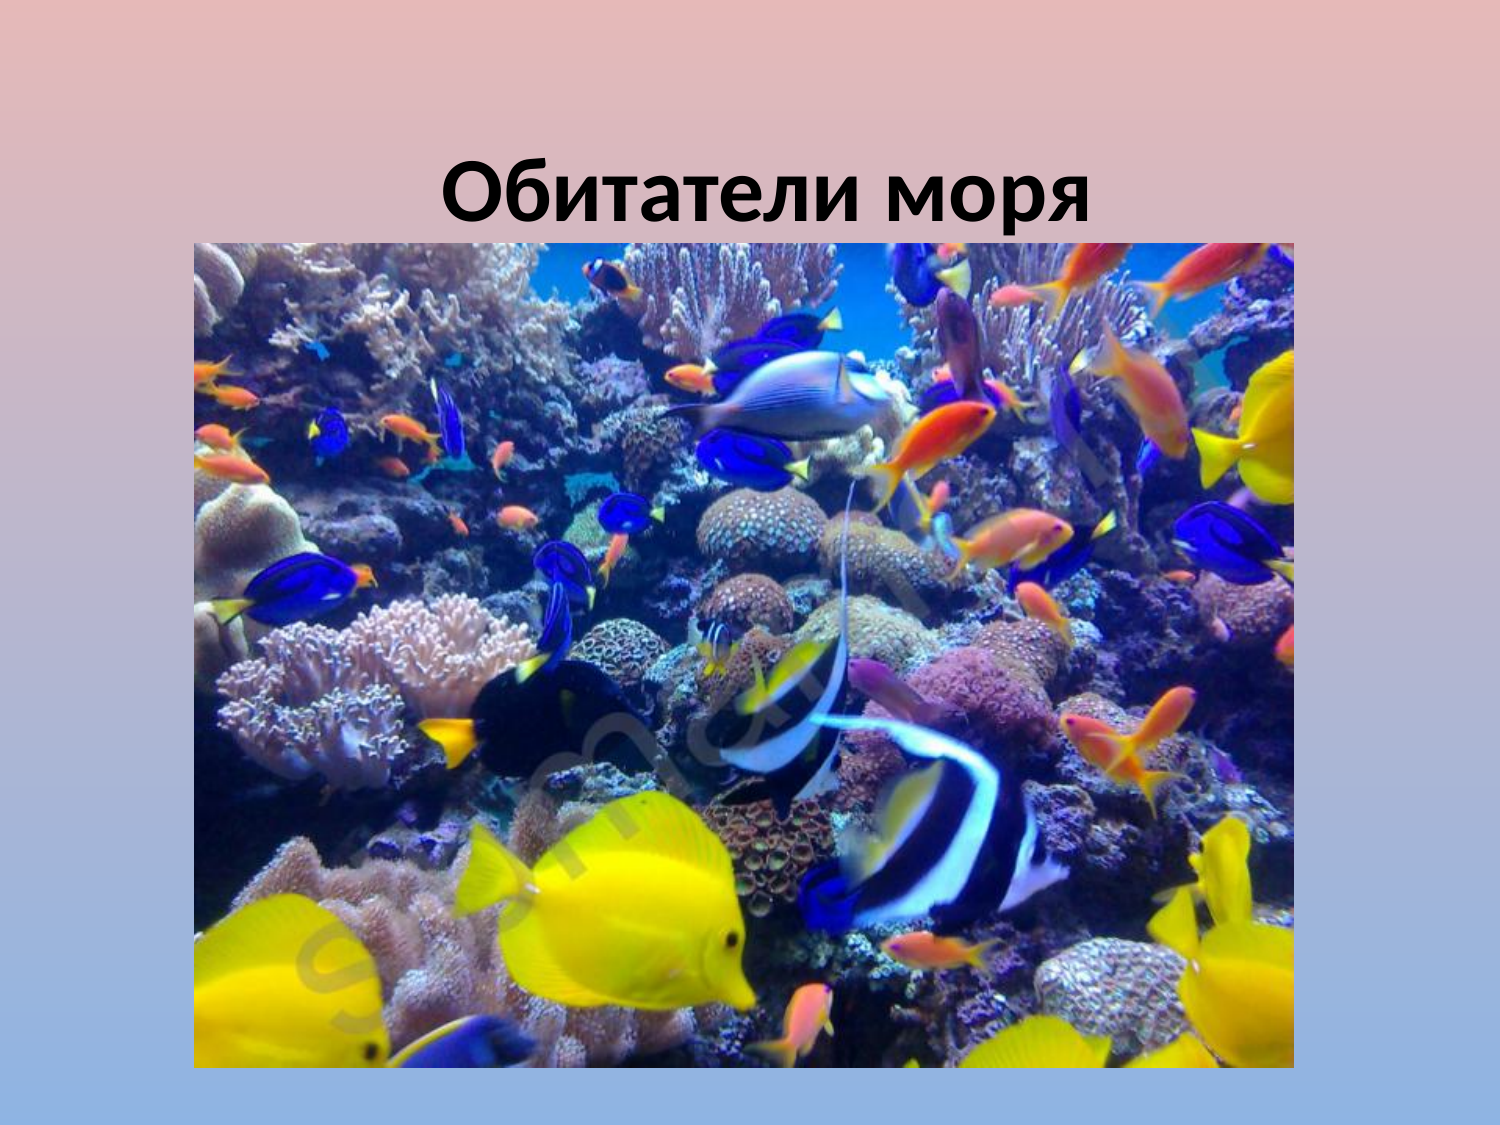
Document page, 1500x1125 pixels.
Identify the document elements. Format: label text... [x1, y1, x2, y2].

picture [194, 243, 1294, 1068]
title Обитатели моря [147, 101, 1388, 268]
